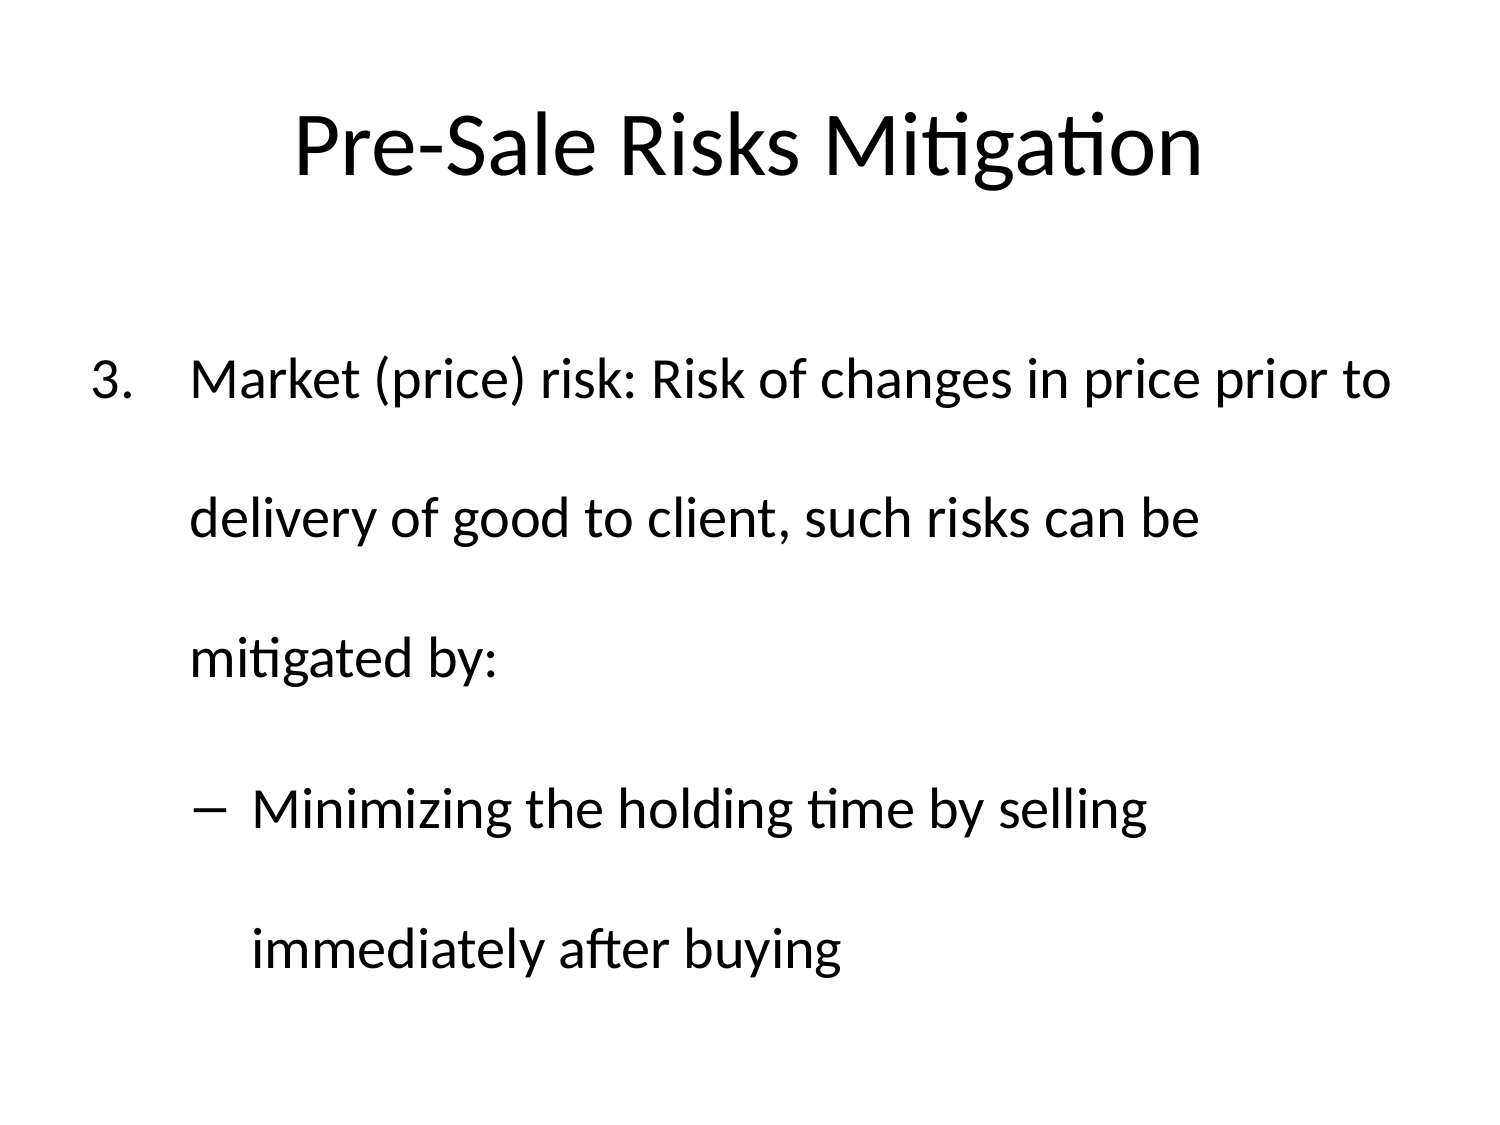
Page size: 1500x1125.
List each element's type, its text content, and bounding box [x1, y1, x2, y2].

list Market (price) risk: Risk of changes in price prior to delivery of good to client, such risks can be mitigated by: Minimizing the holding time by selling immediately after buying [75, 262, 1425, 1005]
title Pre-Sale Risks Mitigation [75, 45, 1425, 233]
